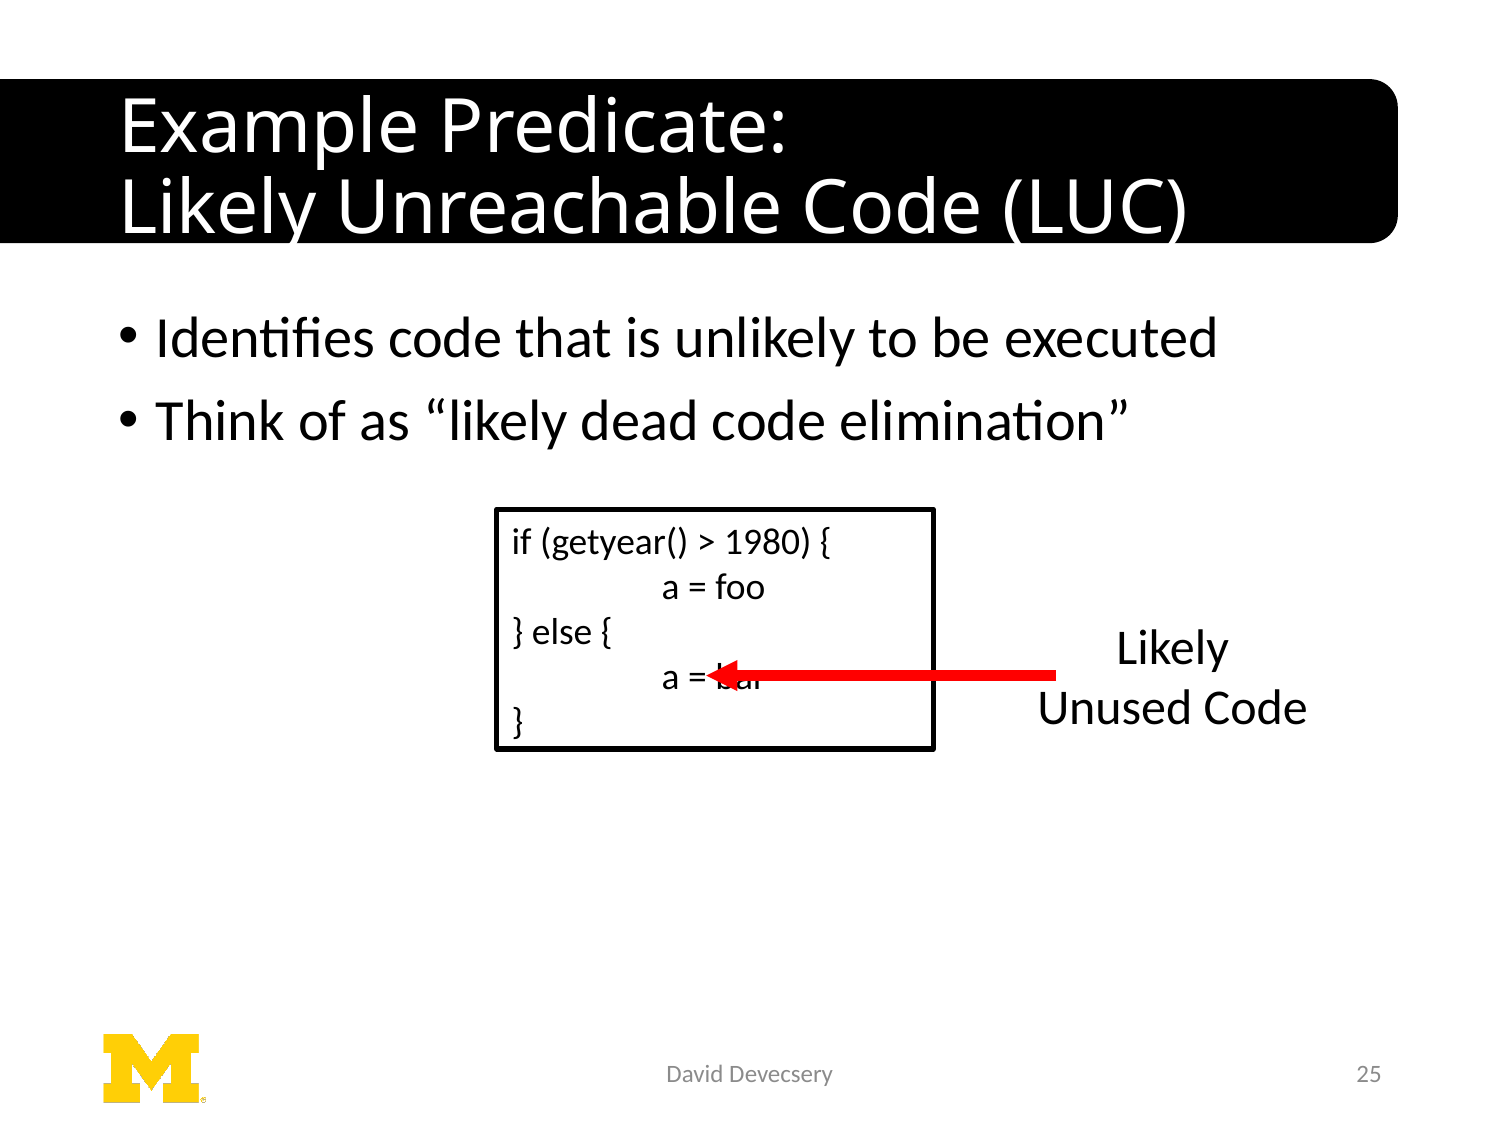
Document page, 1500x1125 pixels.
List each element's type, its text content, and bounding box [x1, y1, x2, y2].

footer David Devecsery [496, 1042, 1004, 1103]
text_box Likely Unused Code [1022, 607, 1324, 743]
text_box if (getyear() > 1980) { a = foo } else { a = bar } [496, 509, 934, 749]
title Example Predicate: Likely Unreachable Code (LUC) [103, 59, 1397, 278]
list Identifies code that is unlikely to be executed Think of as “likely dead code elimination” [103, 299, 1397, 491]
slide_number 25 [1059, 1042, 1397, 1103]
picture [103, 1033, 206, 1103]
